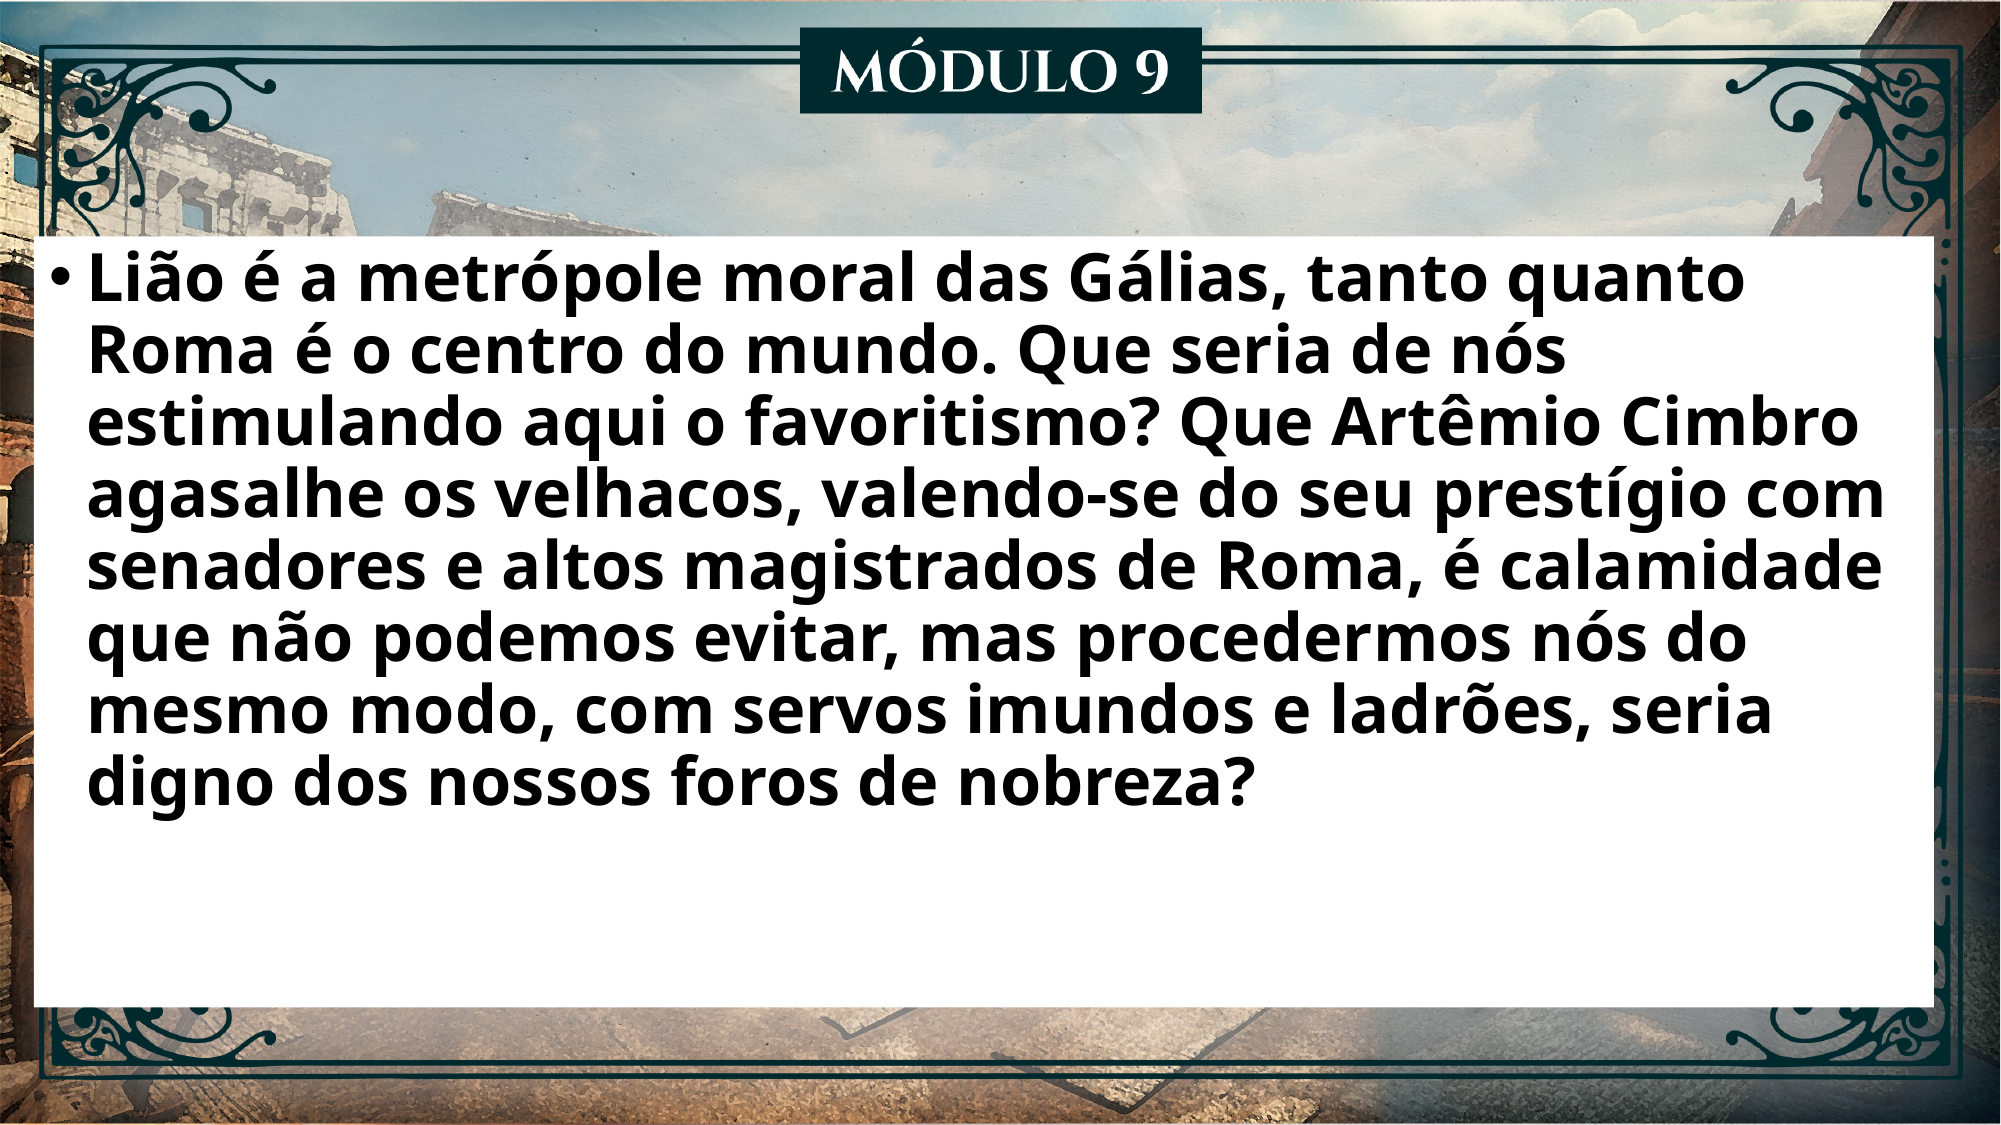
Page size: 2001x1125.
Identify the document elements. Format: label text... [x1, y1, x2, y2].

picture [0, 0, 2001, 1125]
list Lião é a metrópole moral das Gálias, tanto quanto Roma é o centro do mundo. Que seria de nós estimulando aqui o favoritismo? Que Artêmio Cimbro agasalhe os velhacos, valendo-se do seu prestígio com senadores e altos magistrados de Roma, é calamidade que não podemos evitar, mas procedermos nós do mesmo modo, com servos imundos e ladrões, seria digno dos nossos foros de nobreza? [33, 236, 1934, 1008]
